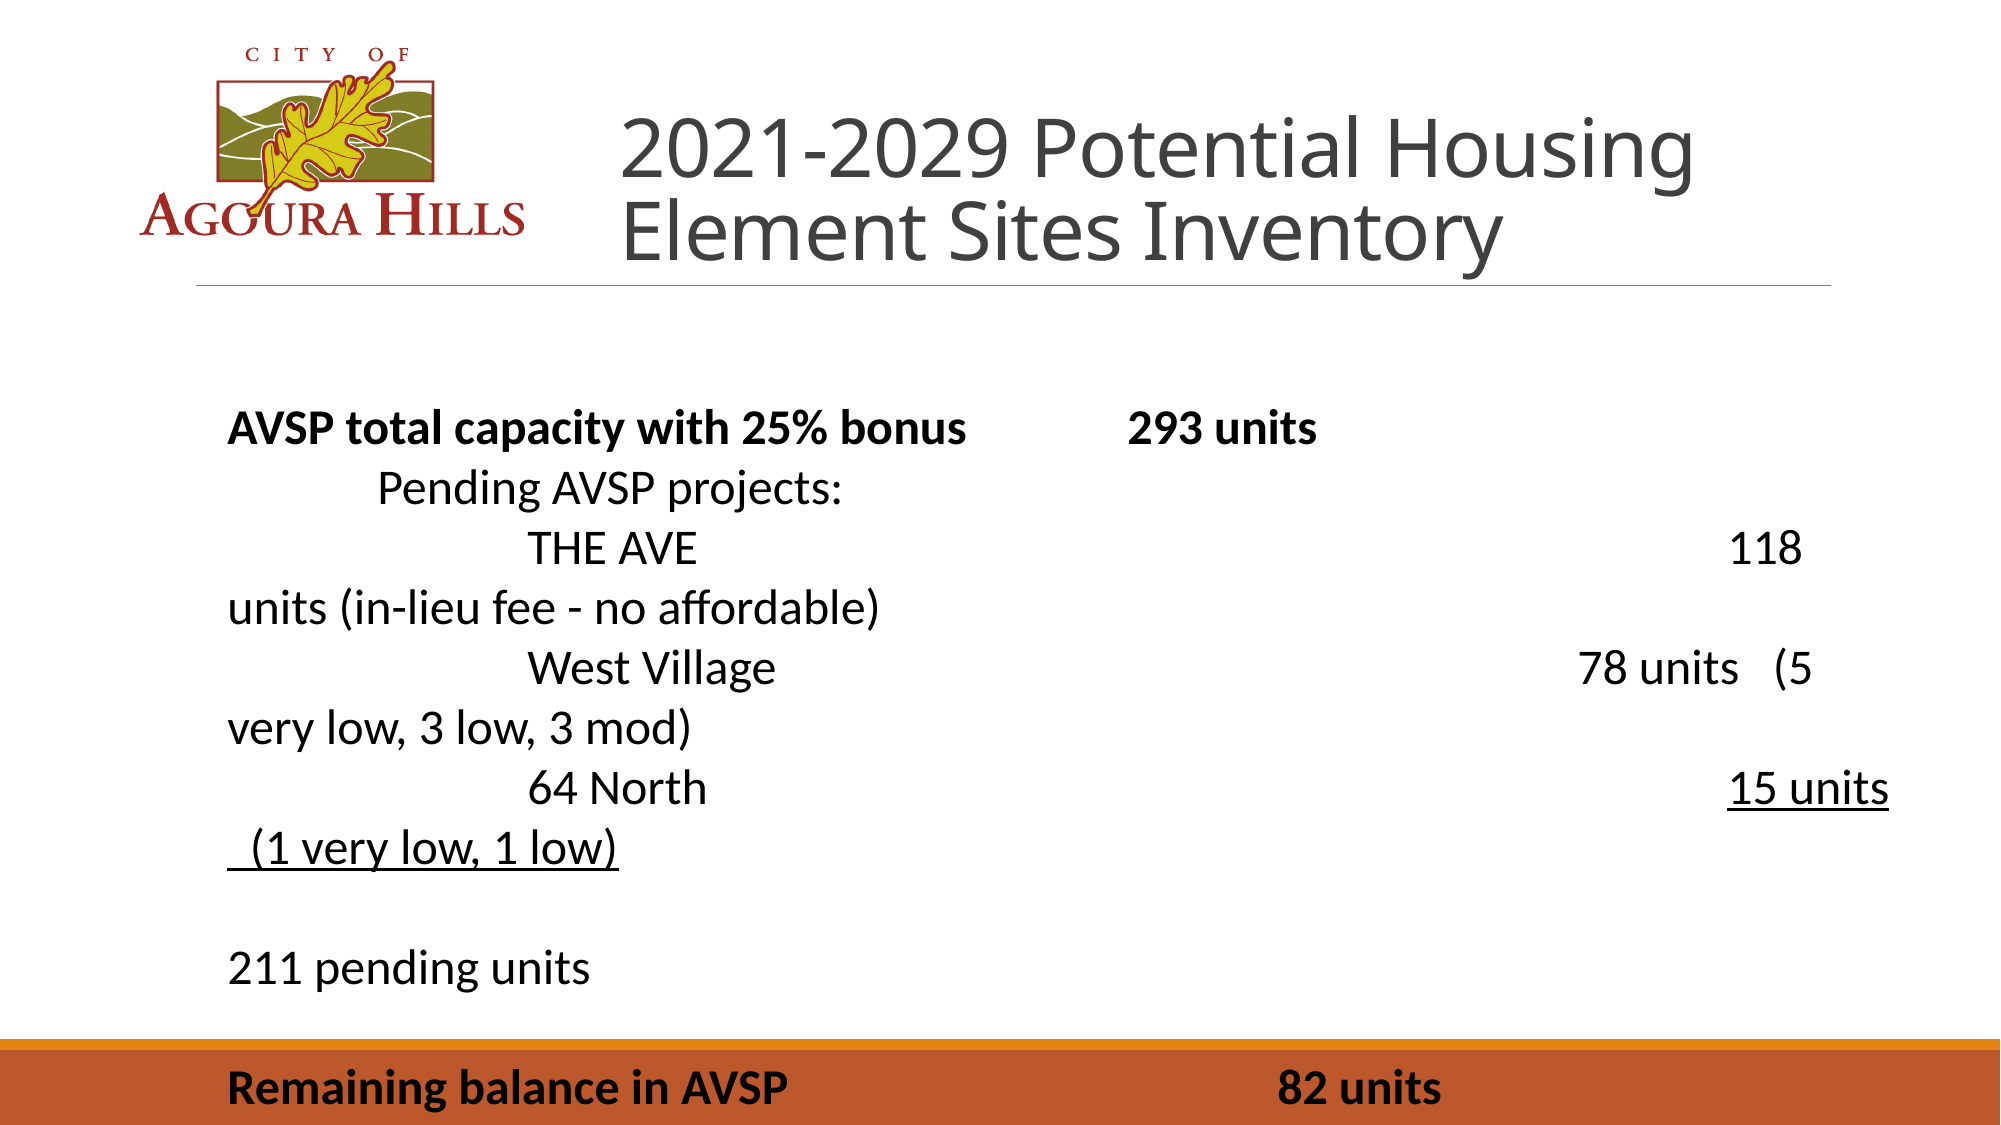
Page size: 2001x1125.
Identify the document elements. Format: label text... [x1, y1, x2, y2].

picture [82, 11, 581, 279]
text_box AVSP total capacity with 25% bonus 293 units Pending AVSP projects: THE AVE 118 units (in-lieu fee - no affordable) West Village 78 units (5 very low, 3 low, 3 mod) 64 North 15 units (1 very low, 1 low) 211 pending units Remaining balance in AVSP 82 units [212, 387, 1911, 1125]
title 2021-2029 Potential Housing Element Sites Inventory [604, 47, 1830, 285]
